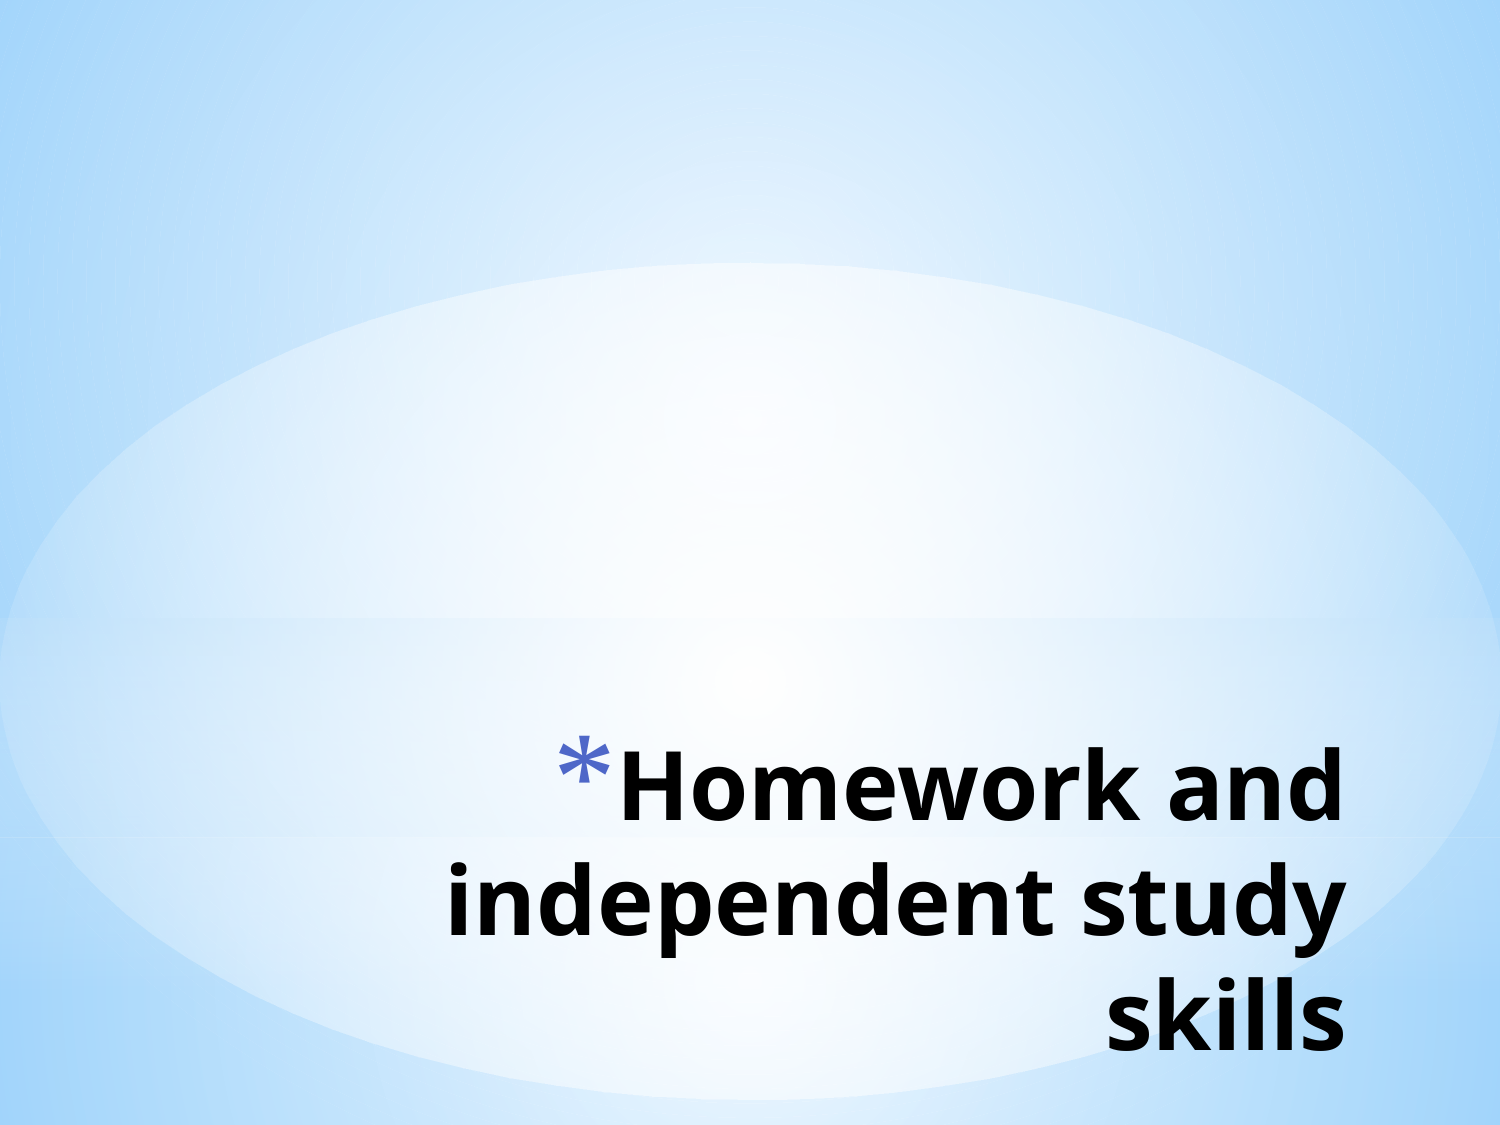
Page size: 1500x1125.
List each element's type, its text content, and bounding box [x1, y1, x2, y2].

title Homework and independent study skills [206, 717, 1363, 905]
